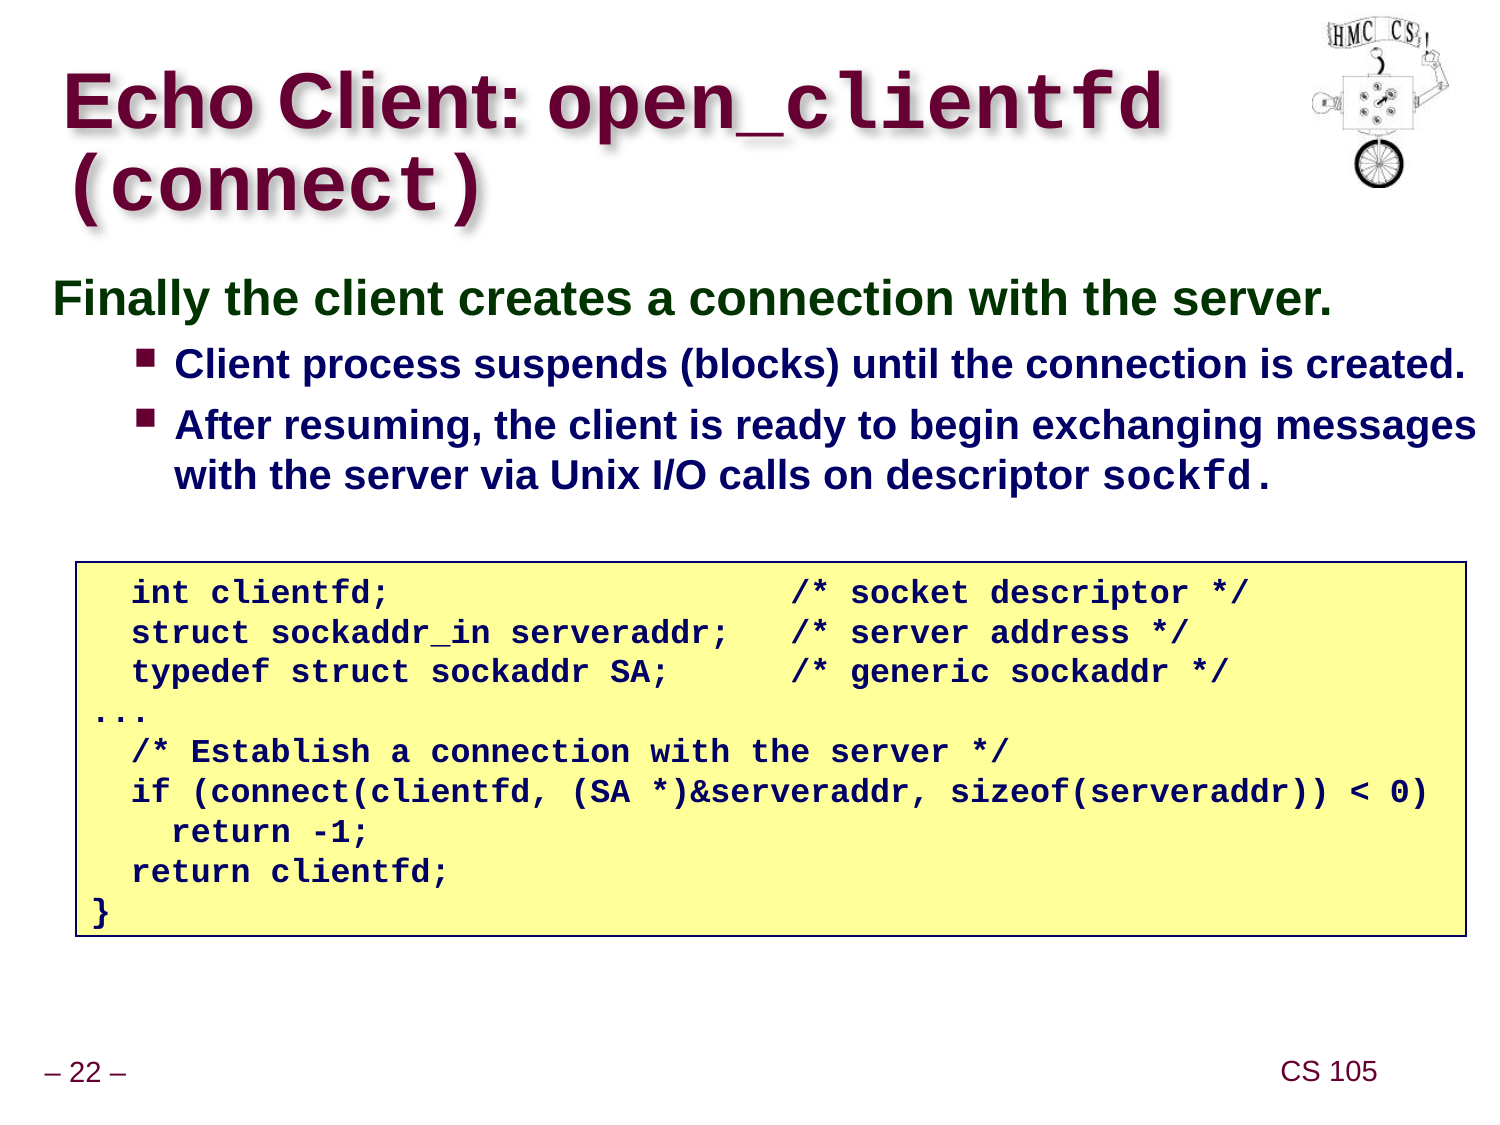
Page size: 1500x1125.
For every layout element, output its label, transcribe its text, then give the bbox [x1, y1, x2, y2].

list Finally the client creates a connection with the server. Client process suspends (blocks) until the connection is created. After resuming, the client is ready to begin exchanging messages with the server via Unix I/O calls on descriptor sockfd. [37, 262, 1500, 575]
picture [1312, 12, 1449, 188]
text_box int clientfd; /* socket descriptor */ struct sockaddr_in serveraddr; /* server address */ typedef struct sockaddr SA; /* generic sockaddr */ ... /* Establish a connection with the server */ if (connect(clientfd, (SA *)&serveraddr, sizeof(serveraddr)) < 0) return -1; return clientfd; } [76, 562, 1466, 937]
title Echo Client: open_clientfd (connect) [62, 54, 1336, 235]
